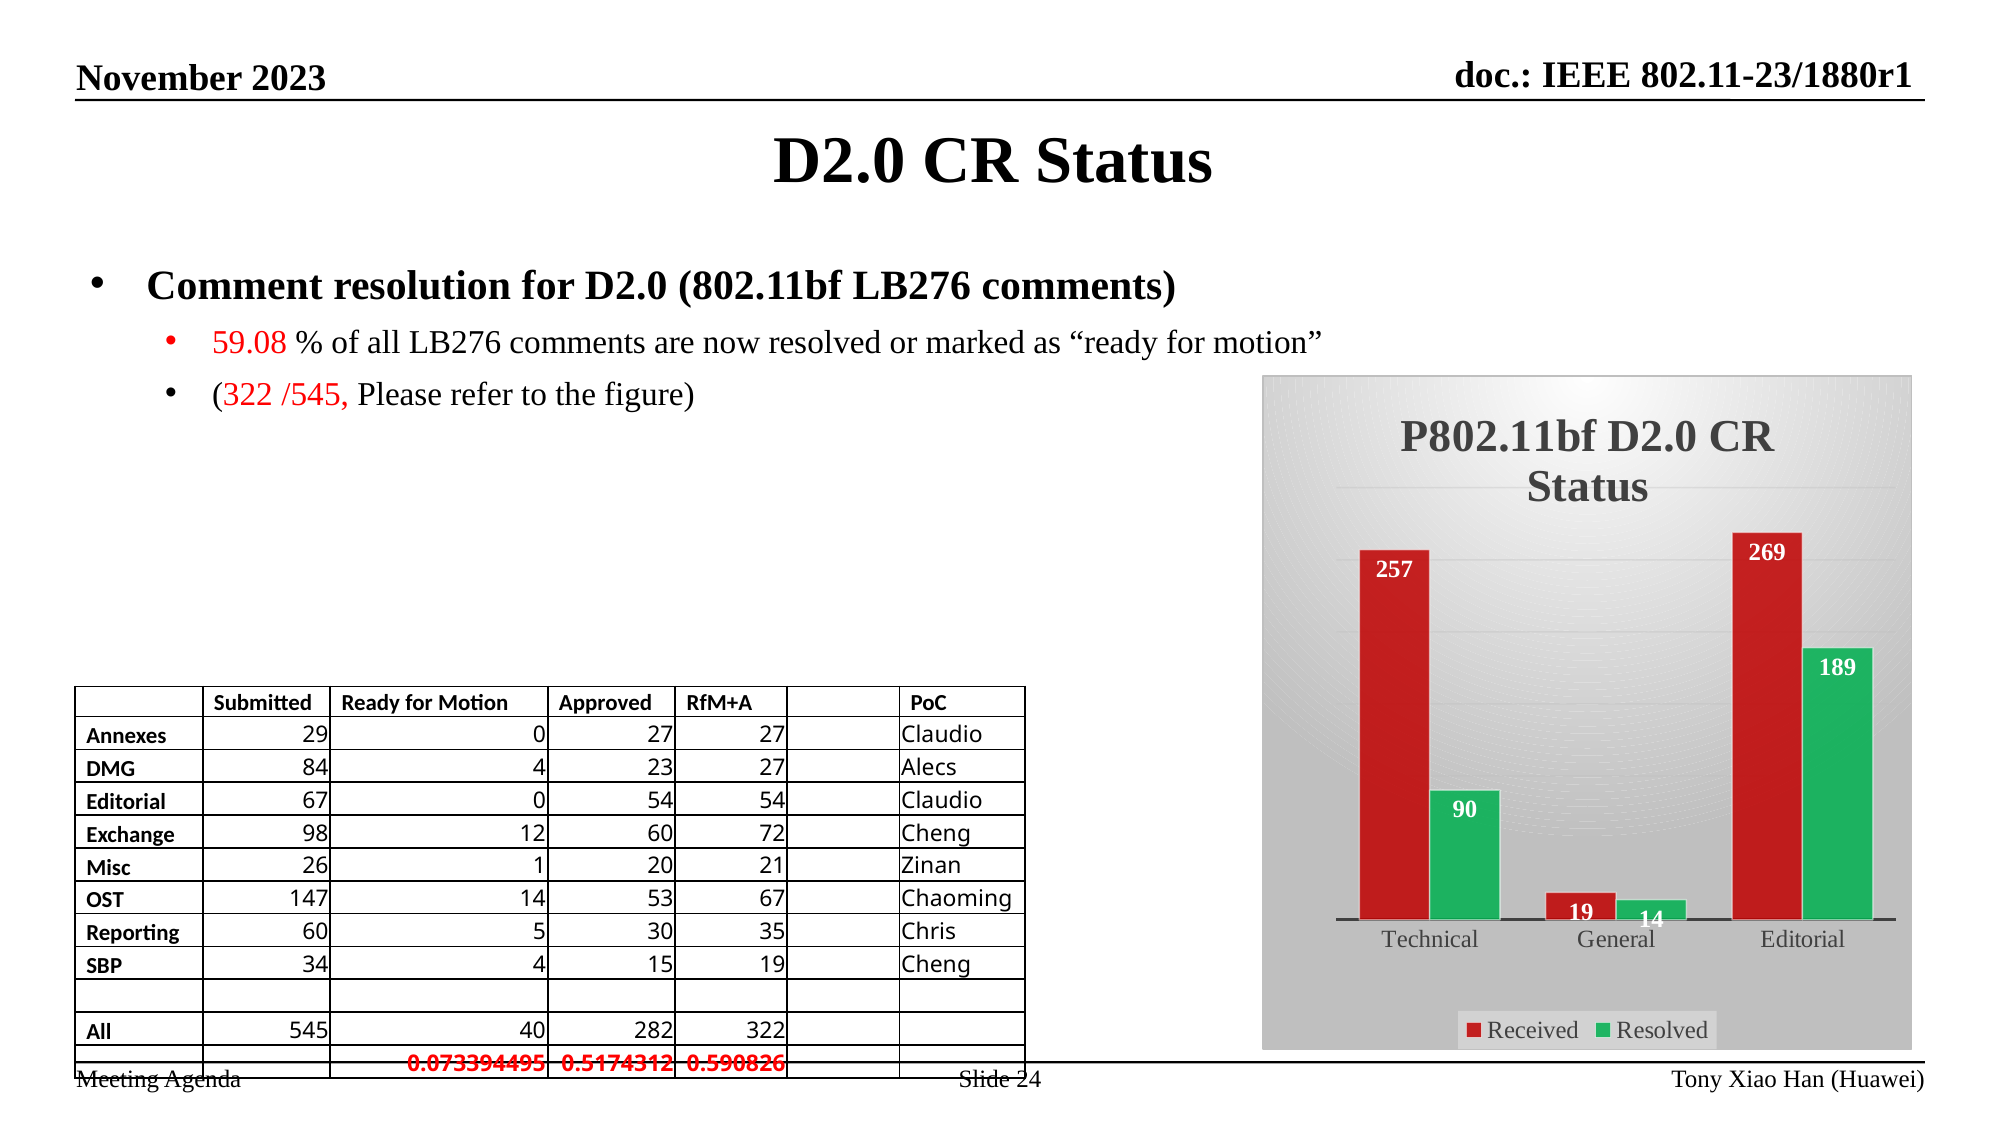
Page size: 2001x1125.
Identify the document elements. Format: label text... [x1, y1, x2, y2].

table_cell [788, 980, 899, 1011]
table_cell 0.590826 [676, 1046, 786, 1077]
table_cell 4 [331, 947, 547, 978]
table_cell 14 [331, 882, 547, 913]
table_cell SBP [76, 947, 202, 978]
table_cell Claudio [900, 717, 1024, 749]
table_cell [549, 980, 674, 1011]
table_header Approved [549, 687, 674, 716]
table_cell [204, 1046, 329, 1077]
table_cell [788, 914, 899, 946]
table_header [76, 687, 202, 716]
table_cell 27 [549, 717, 674, 749]
table_cell 23 [549, 750, 674, 781]
table_cell 147 [204, 882, 329, 913]
table_header Ready for Motion [331, 687, 547, 716]
table_cell 60 [549, 816, 674, 847]
table_cell [788, 947, 899, 978]
title D2.0 CR Status [75, 112, 1913, 200]
table_cell Exchange [76, 816, 202, 847]
table_cell 0 [331, 783, 547, 814]
table_cell 0.073394495 [331, 1046, 547, 1077]
table_cell 5 [331, 914, 547, 946]
table_cell DMG [76, 750, 202, 781]
table_cell 20 [549, 849, 674, 880]
table_cell [900, 1046, 1024, 1077]
table_cell 30 [549, 914, 674, 946]
table_cell 1 [331, 849, 547, 880]
list Comment resolution for D2.0 (802.11bf LB276 comments) 59.08 % of all LB276 comments are now resolved or marked as “ready for motion” (322 /545, Please refer to the figure) [75, 249, 1425, 938]
table_cell 67 [204, 783, 329, 814]
table_header [788, 687, 899, 716]
table_cell 15 [549, 947, 674, 978]
table_cell 19 [676, 947, 786, 978]
table_cell 34 [204, 947, 329, 978]
table_cell [788, 882, 899, 913]
table_cell [788, 717, 899, 749]
table_cell 60 [204, 914, 329, 946]
table_cell [676, 980, 786, 1011]
table_cell 27 [676, 717, 786, 749]
table_cell [204, 980, 329, 1011]
table_cell 29 [204, 717, 329, 749]
table_cell 545 [204, 1013, 329, 1044]
table_cell [900, 980, 1024, 1011]
table_cell Cheng [900, 816, 1024, 847]
table_cell Editorial [76, 783, 202, 814]
table_cell [76, 1046, 202, 1077]
table_cell OST [76, 882, 202, 913]
table_cell 72 [676, 816, 786, 847]
table_cell [788, 816, 899, 847]
table_header Submitted [204, 687, 329, 716]
table_cell Chaoming [900, 882, 1024, 913]
table_cell 0.5174312 [549, 1046, 674, 1077]
table_cell 322 [676, 1013, 786, 1044]
table_cell 26 [204, 849, 329, 880]
chart [1262, 374, 1913, 1051]
table_cell 12 [331, 816, 547, 847]
table_header RfM+A [676, 687, 786, 716]
table_cell 40 [331, 1013, 547, 1044]
table_cell 0 [331, 717, 547, 749]
table_cell Zinan [900, 849, 1024, 880]
table_header PoC [900, 687, 1024, 716]
table_cell All [76, 1013, 202, 1044]
table_cell 21 [676, 849, 786, 880]
table_cell [788, 783, 899, 814]
table_cell 54 [549, 783, 674, 814]
table_cell 282 [549, 1013, 674, 1044]
table_cell [900, 1013, 1024, 1044]
table_cell Claudio [900, 783, 1024, 814]
table_cell 54 [676, 783, 786, 814]
table_cell Reporting [76, 914, 202, 946]
table_cell [76, 980, 202, 1011]
table_cell Cheng [900, 947, 1024, 978]
table_cell [788, 1046, 899, 1077]
table_cell 84 [204, 750, 329, 781]
table_cell 27 [676, 750, 786, 781]
table_cell 53 [549, 882, 674, 913]
table_cell Annexes [76, 717, 202, 749]
table_cell 35 [676, 914, 786, 946]
table_cell [788, 849, 899, 880]
table_cell Alecs [900, 750, 1024, 781]
table_cell 67 [676, 882, 786, 913]
table_cell 98 [204, 816, 329, 847]
table_cell Misc [76, 849, 202, 880]
table_cell [331, 980, 547, 1011]
table_cell 4 [331, 750, 547, 781]
table_cell [788, 1013, 899, 1044]
table_cell Chris [900, 914, 1024, 946]
table_cell [788, 750, 899, 781]
